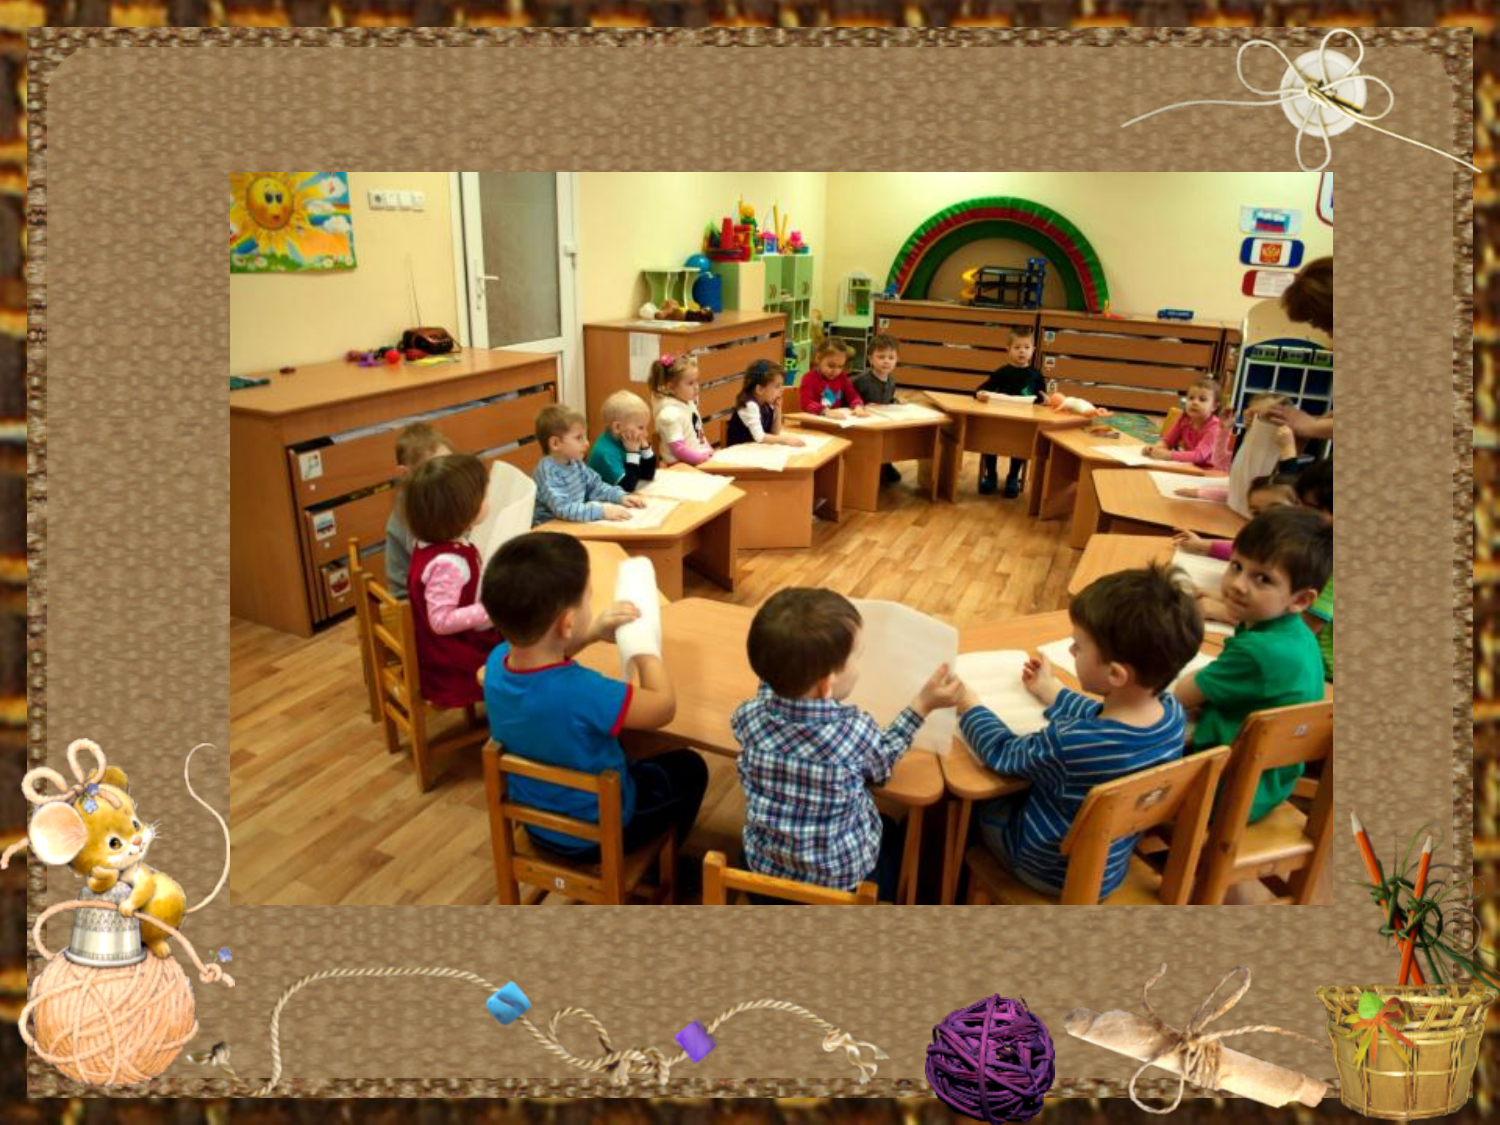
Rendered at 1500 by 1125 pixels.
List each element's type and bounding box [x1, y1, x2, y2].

text_box [152, 140, 1372, 291]
picture [0, 0, 1500, 1125]
picture [1296, 0, 1500, 108]
